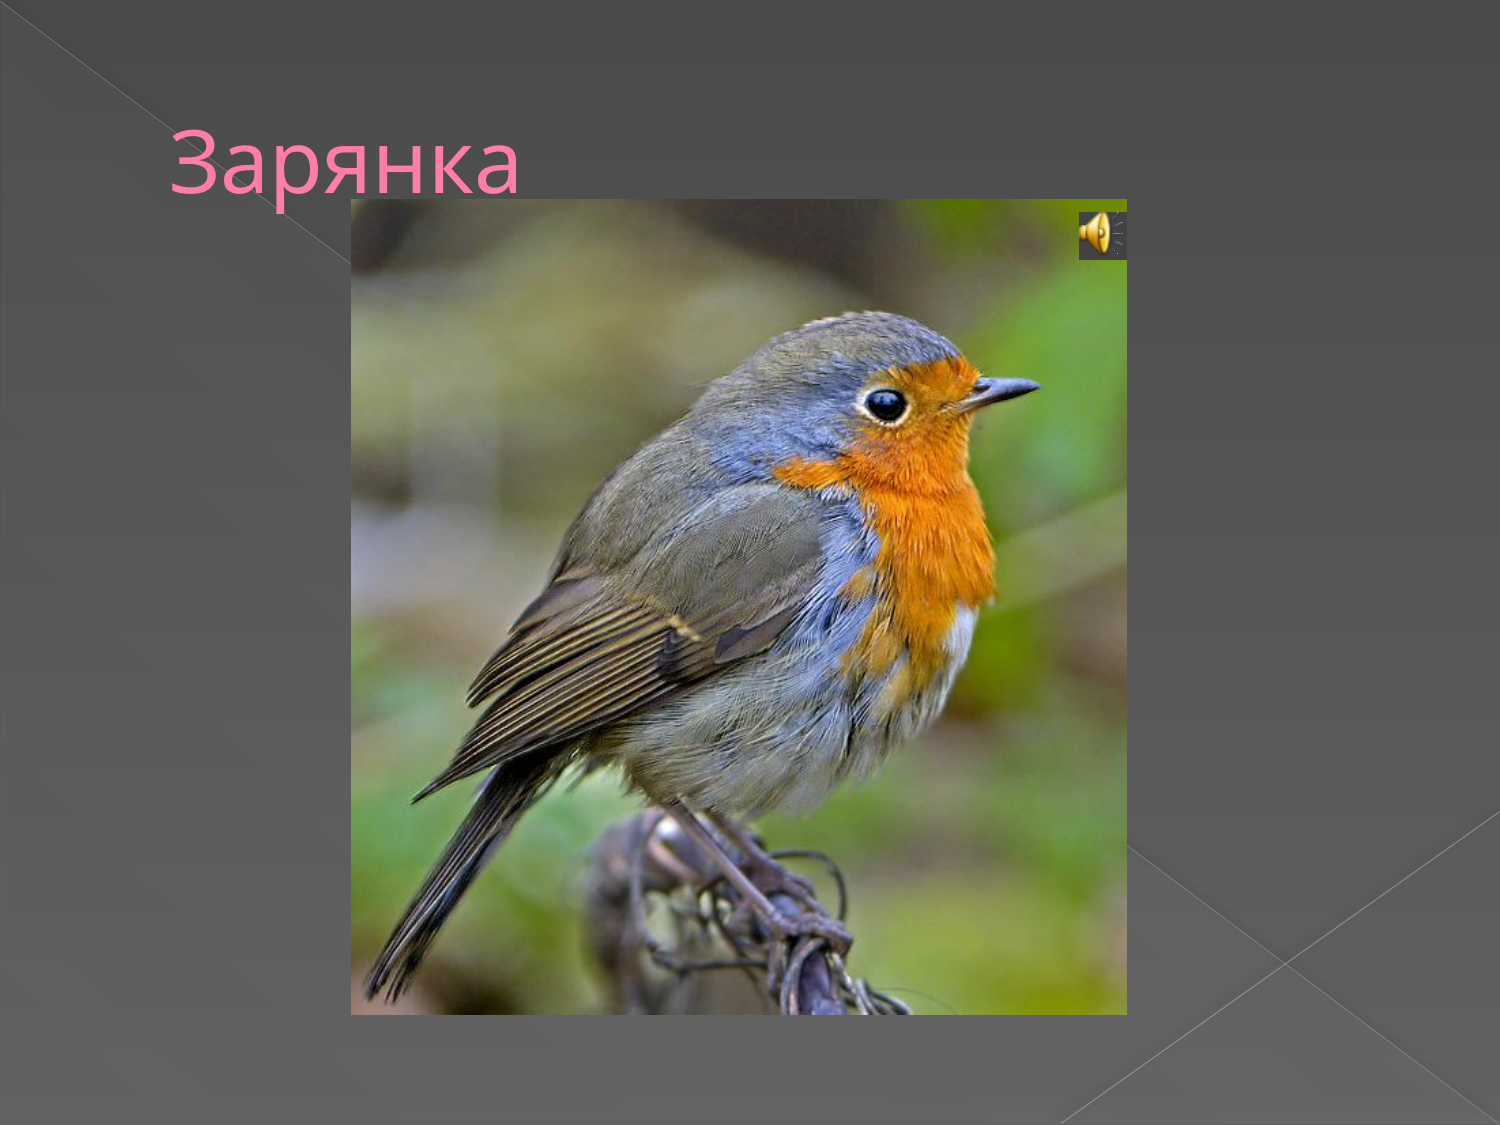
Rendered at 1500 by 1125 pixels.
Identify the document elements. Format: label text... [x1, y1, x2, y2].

title Зарянка [75, 43, 1425, 274]
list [351, 198, 1127, 1015]
picture [1077, 210, 1129, 262]
